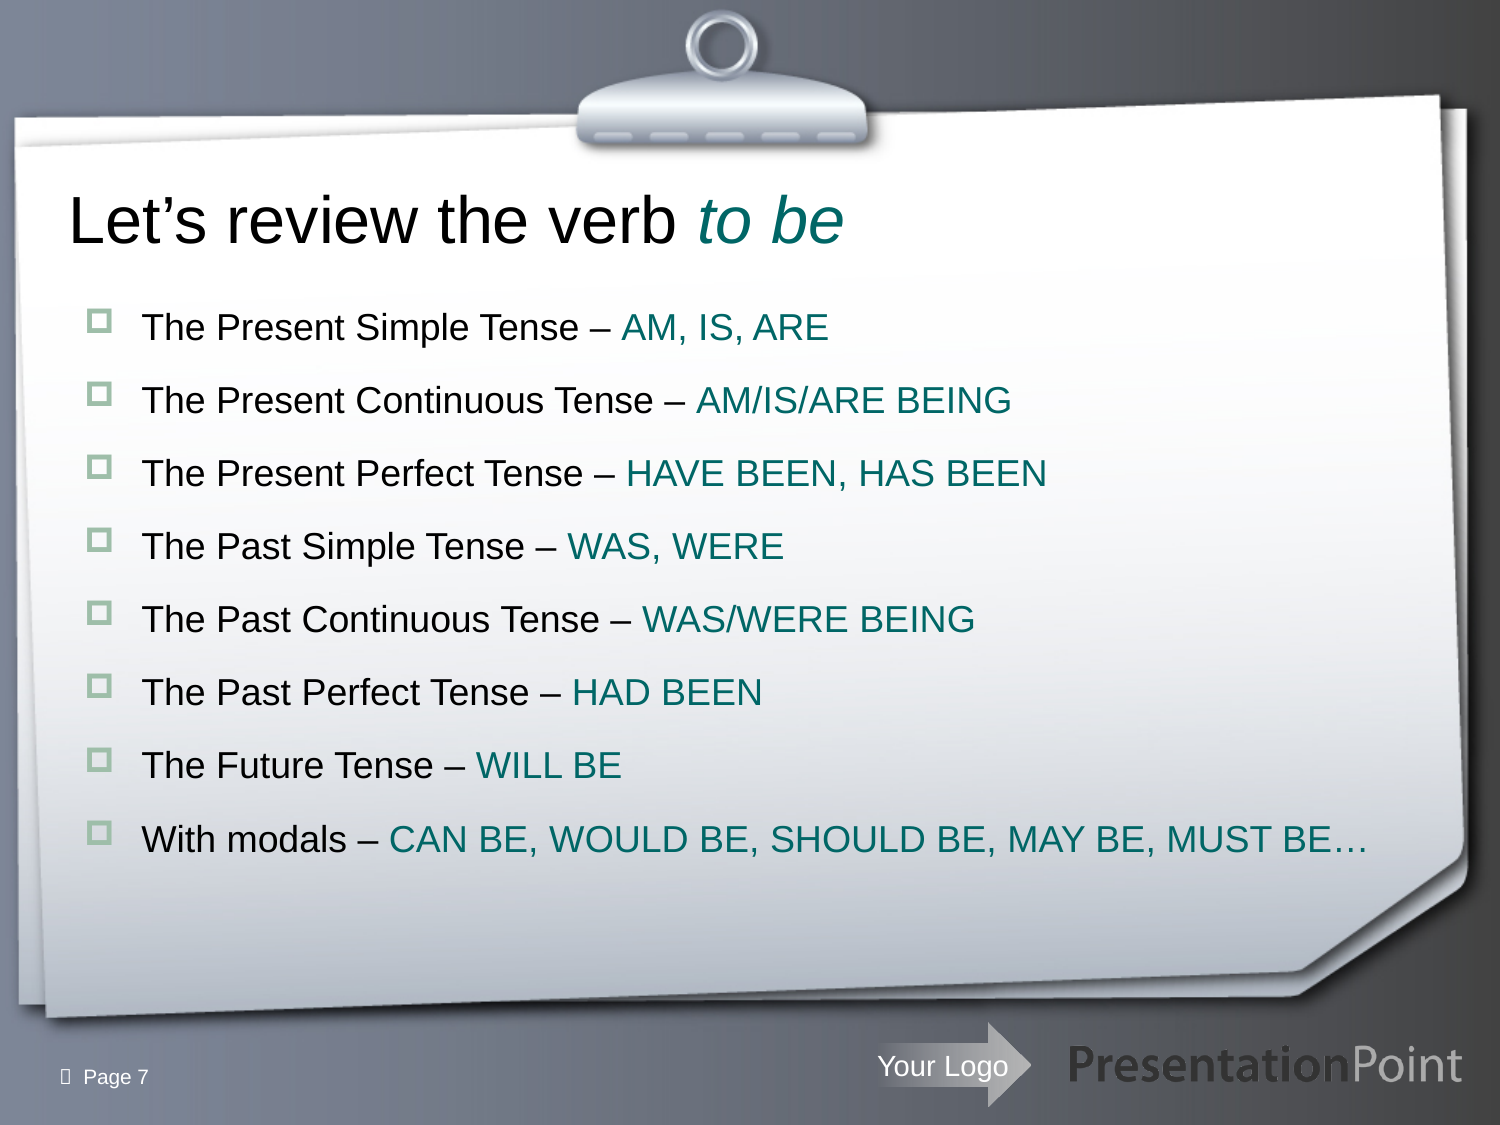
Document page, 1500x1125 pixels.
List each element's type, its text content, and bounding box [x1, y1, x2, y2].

title Let’s review the verb to be [68, 169, 1411, 268]
footer  Page 7 [32, 1055, 534, 1097]
picture [0, 0, 1500, 1125]
list The Present Simple Tense – AM, IS, ARE The Present Continuous Tense – AM/IS/ARE BEING The Present Perfect Tense – HAVE BEEN, HAS BEEN The Past Simple Tense – WAS, WERE The Past Continuous Tense – WAS/WERE BEING The Past Perfect Tense – HAD BEEN The Future Tense – WILL BE With modals – CAN BE, WOULD BE, SHOULD BE, MAY BE, MUST BE… [69, 288, 1411, 951]
